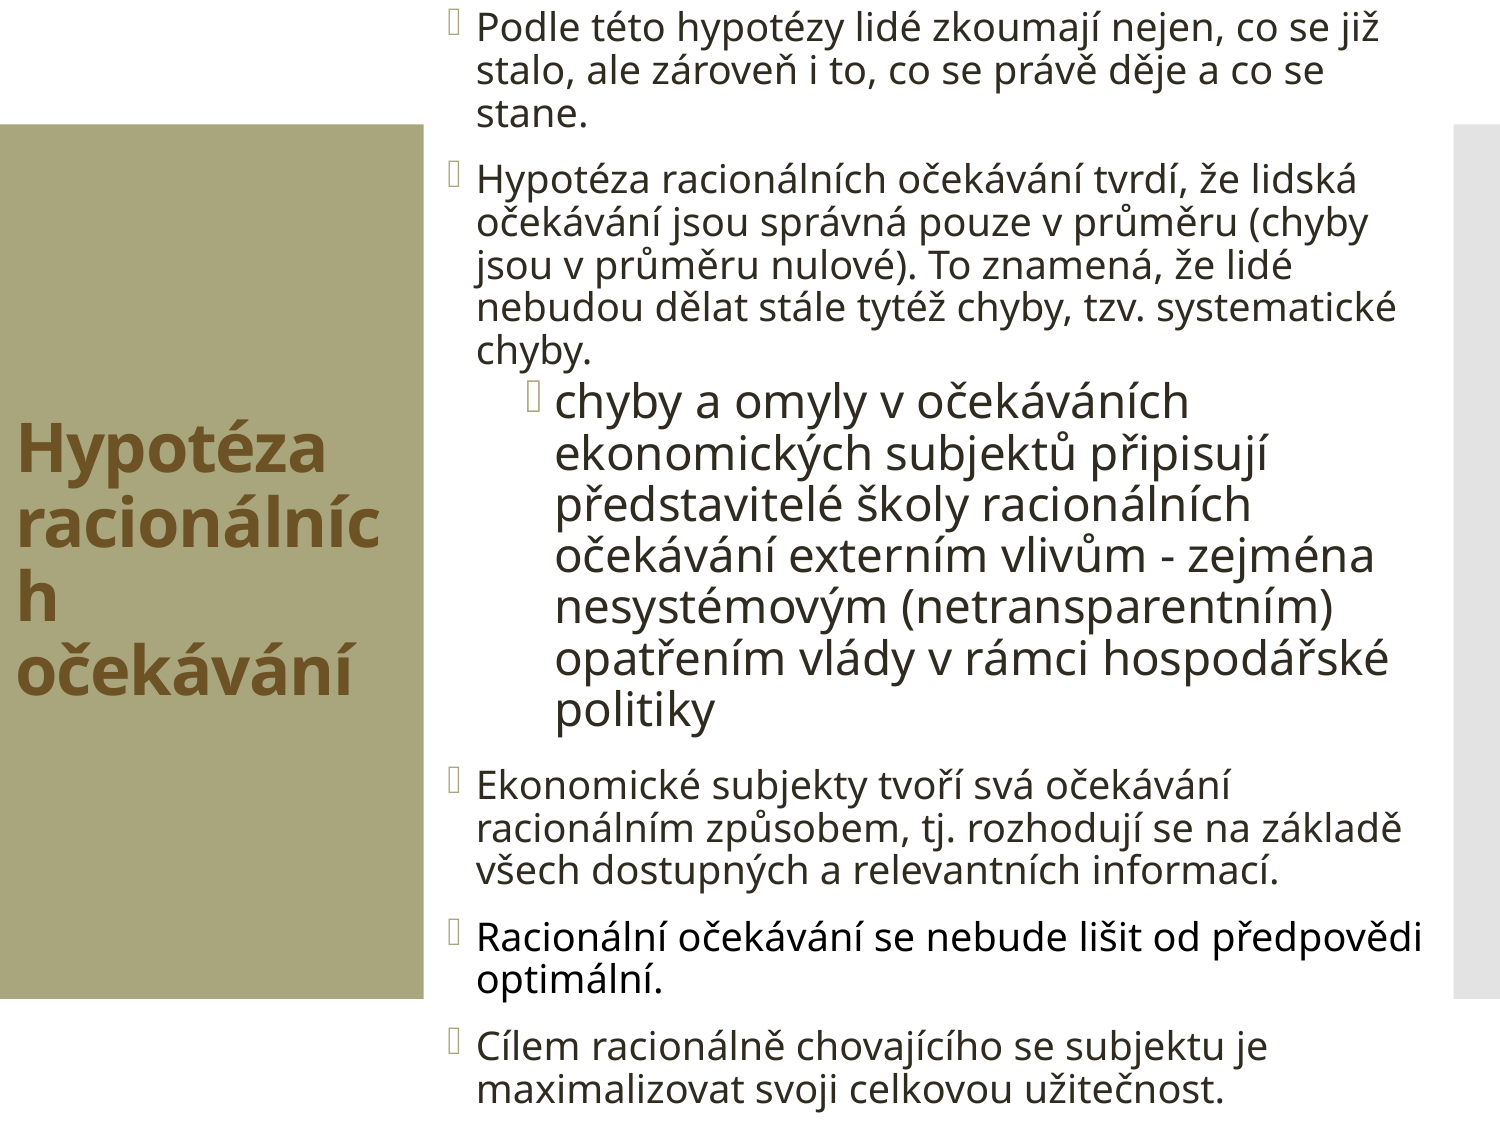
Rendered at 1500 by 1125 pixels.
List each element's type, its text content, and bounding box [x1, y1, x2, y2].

list Podle této hypotézy lidé zkoumají nejen, co se již stalo, ale zároveň i to, co se právě děje a co se stane. Hypotéza racionálních očekávání tvrdí, že lidská očekávání jsou správná pouze v průměru (chyby jsou v průměru nulové). To znamená, že lidé nebudou dělat stále tytéž chyby, tzv. systematické chyby. chyby a omyly v očekáváních ekonomických subjektů připisují představitelé školy racionálních očekávání externím vlivům - zejména nesystémovým (netransparentním) opatřením vlády v rámci hospodářské politiky Ekonomické subjekty tvoří svá očekávání racionálním způsobem, tj. rozhodují se na základě všech dostupných a relevantních informací. Racionální očekávání se nebude lišit od předpovědi optimální. Cílem racionálně chovajícího se subjektu je maximalizovat svoji celkovou užitečnost. [432, 0, 1459, 1125]
title Hypotéza racionálních očekávání [0, 278, 414, 845]
